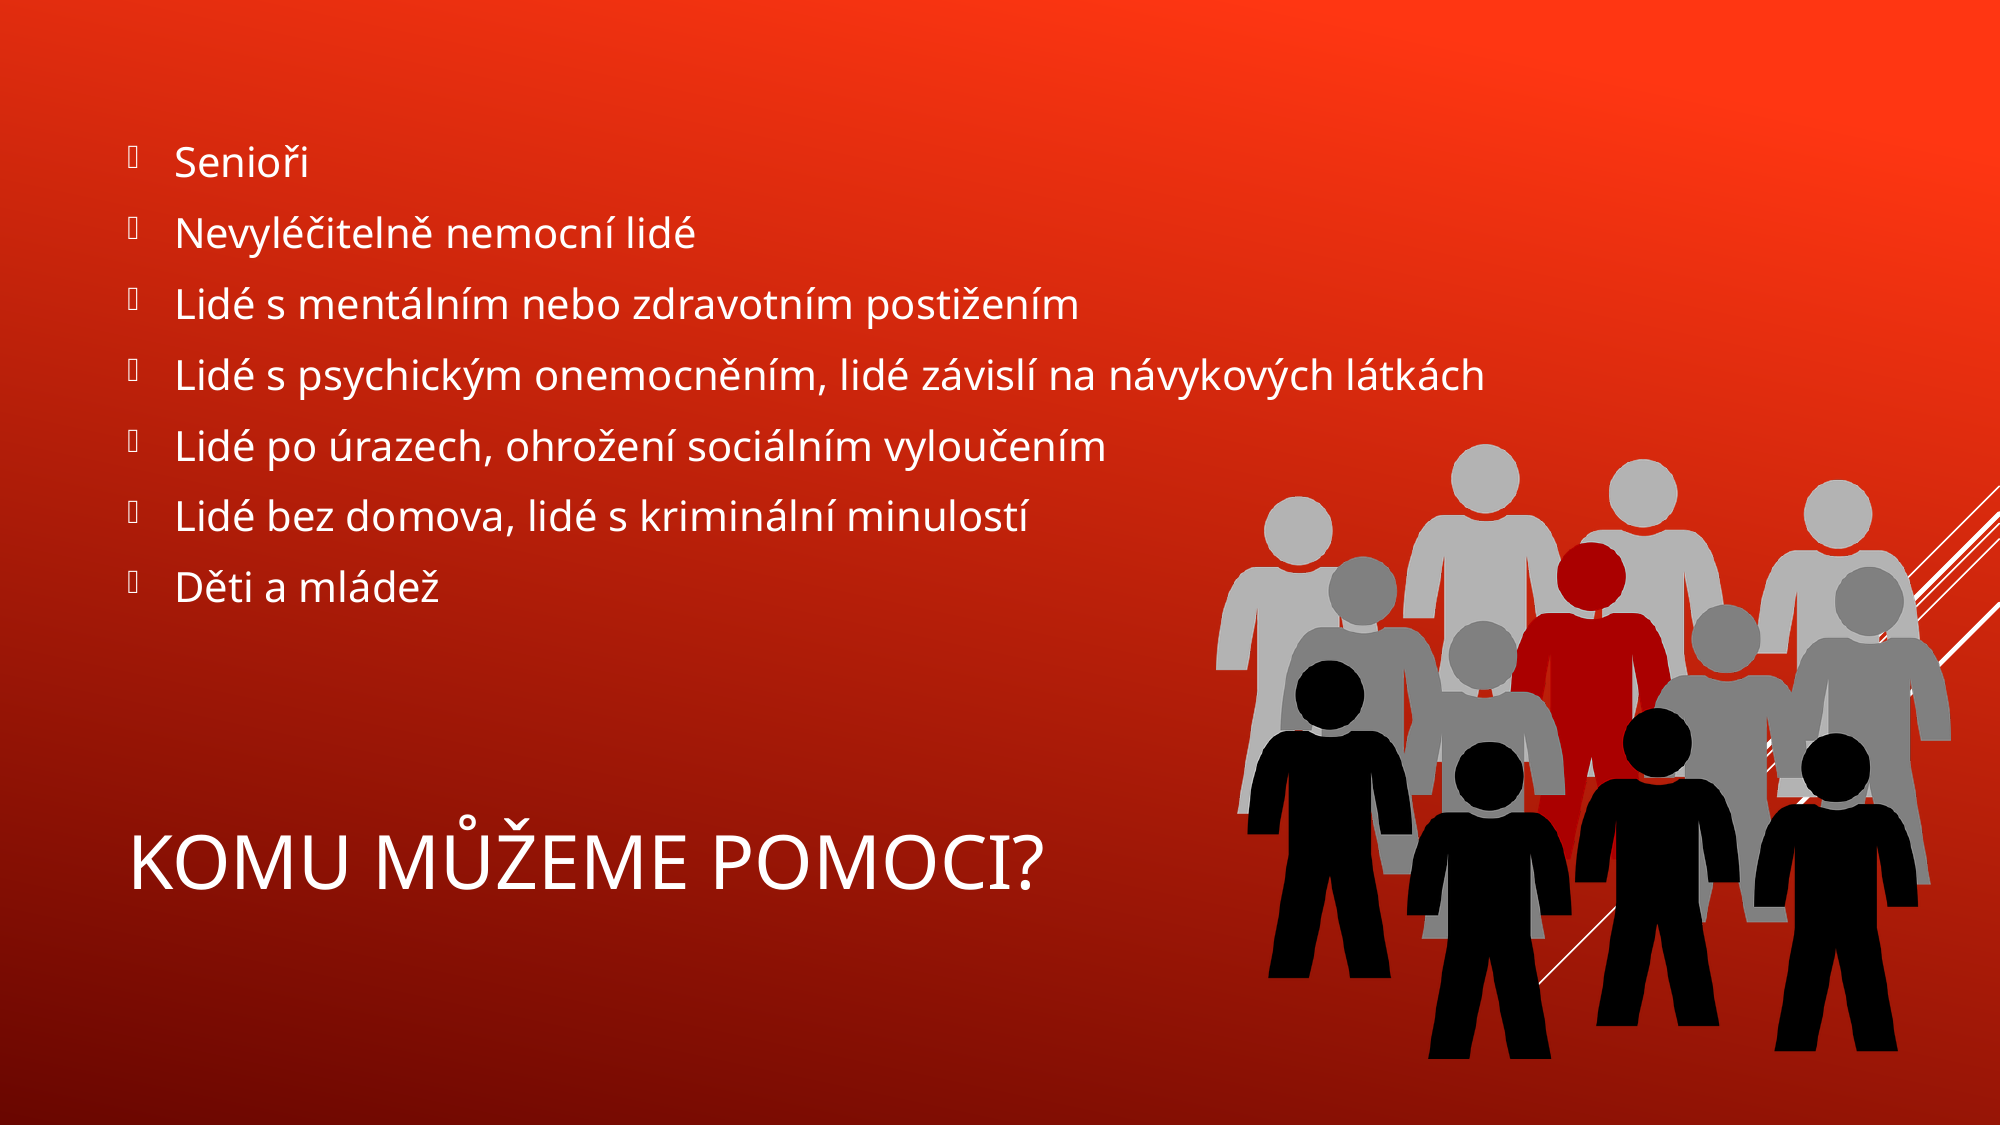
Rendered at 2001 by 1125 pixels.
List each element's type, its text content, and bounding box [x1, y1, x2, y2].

list Senioři Nevyléčitelně nemocní lidé Lidé s mentálním nebo zdravotním postižením Lidé s psychickým onemocněním, lidé závislí na návykových látkách Lidé po úrazech, ohrožení sociálním vyloučením Lidé bez domova, lidé s kriminální minulostí Děti a mládež [112, 112, 1513, 706]
picture [1215, 444, 1951, 1059]
title Komu můžeme pomoci? [112, 736, 1215, 984]
